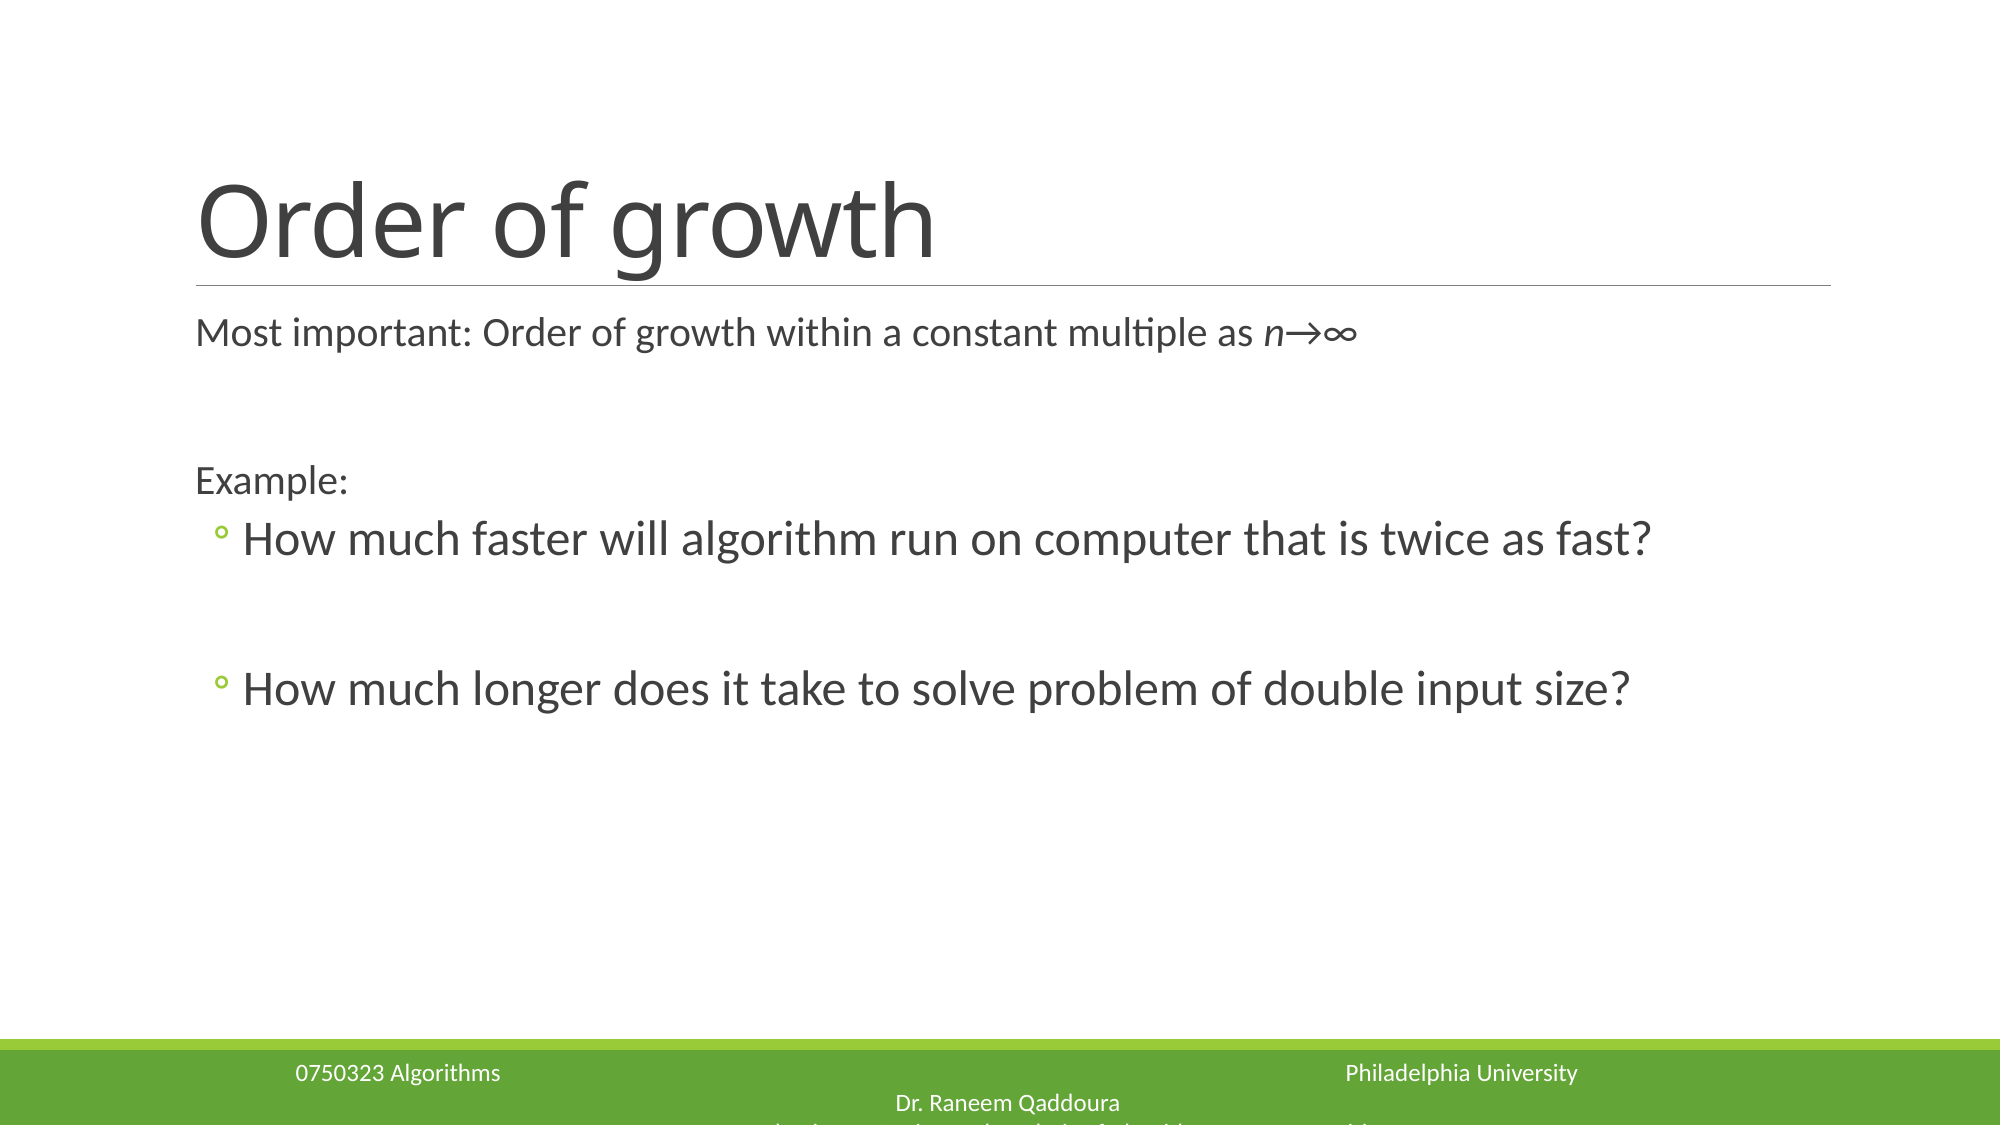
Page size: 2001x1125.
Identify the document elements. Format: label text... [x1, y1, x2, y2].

list Most important: Order of growth within a constant multiple as n→∞ Example: How much faster will algorithm run on computer that is twice as fast? How much longer does it take to solve problem of double input size? [180, 302, 1830, 963]
title Order of growth [180, 47, 1830, 285]
